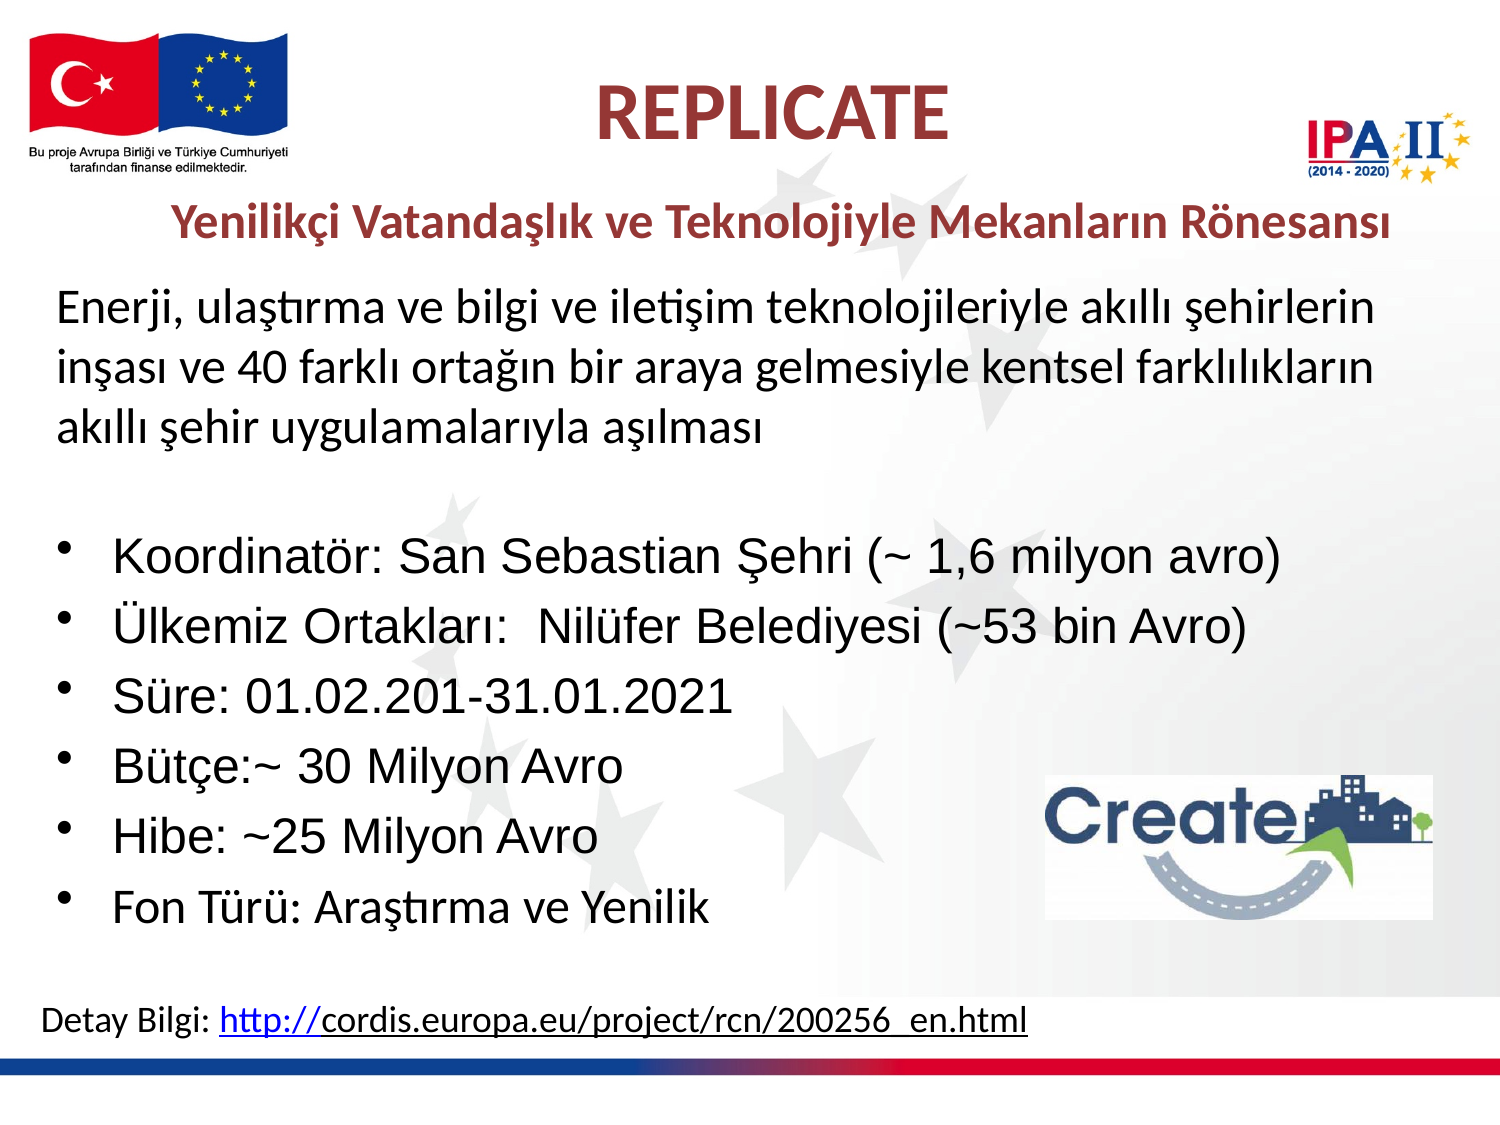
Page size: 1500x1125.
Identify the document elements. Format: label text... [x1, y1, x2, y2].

text_box Enerji, ulaştırma ve bilgi ve iletişim teknolojileriyle akıllı şehirlerin inşası ve 40 farklı ortağın bir araya gelmesiyle kentsel farklılıkların akıllı şehir uygulamalarıyla aşılması Koordinatör: San Sebastian Şehri (~ 1,6 milyon avro) Ülkemiz Ortakları: Nilüfer Belediyesi (~53 bin Avro) Süre: 01.02.201-31.01.2021 Bütçe:~ 30 Milyon Avro Hibe: ~25 Milyon Avro Fon Türü: Araştırma ve Yenilik [41, 266, 1424, 987]
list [1045, 774, 1433, 920]
text_box Detay Bilgi: http://cordis.europa.eu/project/rcn/200256_en.html [26, 987, 1500, 1048]
picture [0, 0, 1500, 1125]
title REPLICATE Yenilikçi Vatandaşlık ve Teknolojiyle Mekanların Rönesansı [112, 47, 1436, 265]
